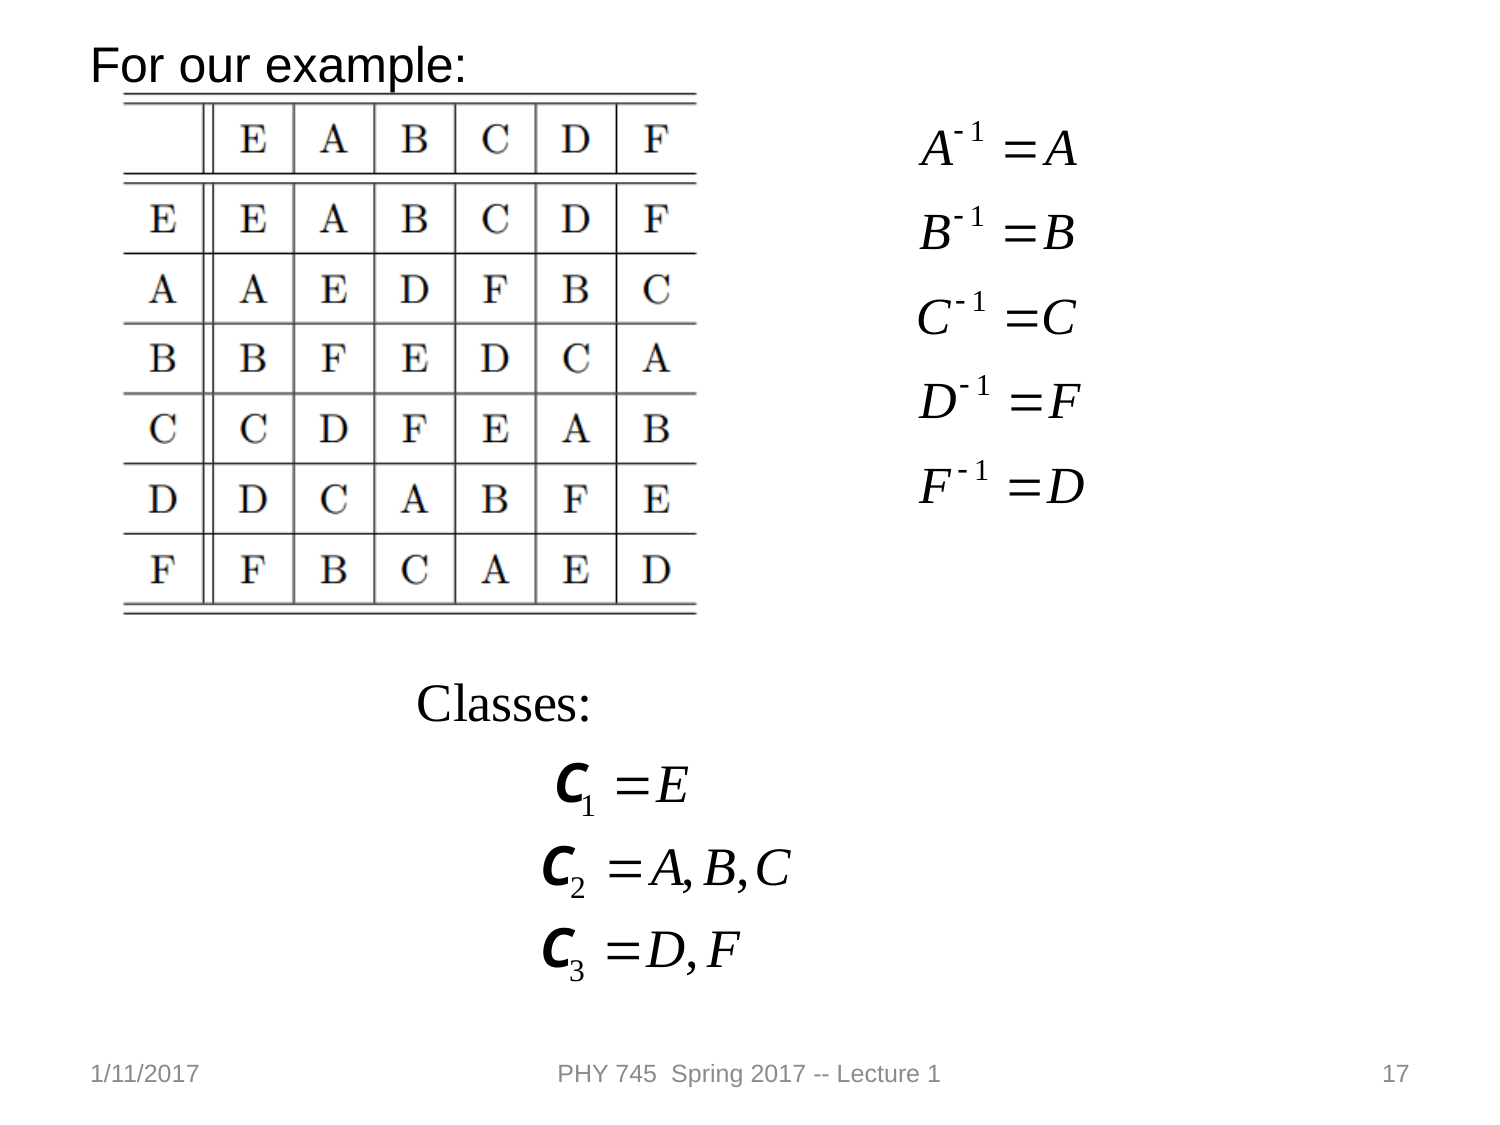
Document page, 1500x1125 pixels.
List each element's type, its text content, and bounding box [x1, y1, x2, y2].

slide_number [75, 1042, 425, 1103]
footer PHY 745 Spring 2017 -- Lecture 1 [512, 1042, 988, 1103]
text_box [912, 111, 1092, 511]
picture [118, 87, 732, 632]
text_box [412, 674, 801, 991]
text_box For our example: [74, 24, 963, 100]
slide_number 17 [1074, 1042, 1425, 1103]
